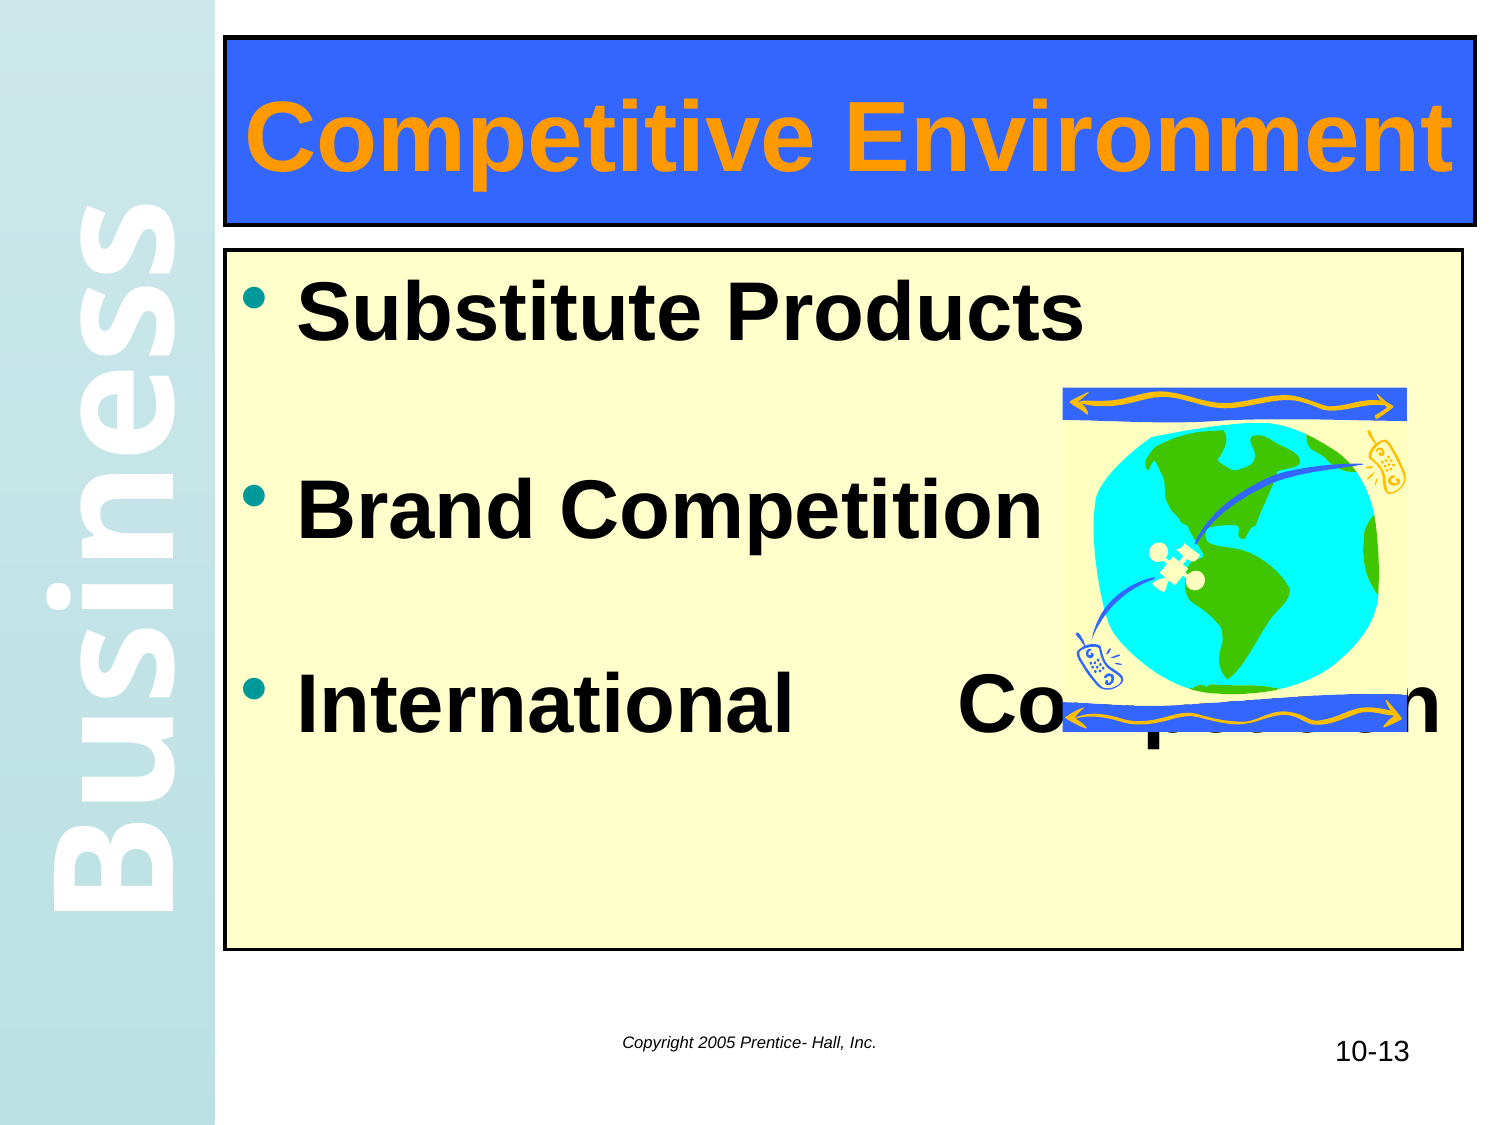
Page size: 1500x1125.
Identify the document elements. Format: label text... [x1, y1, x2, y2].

slide_number 10-13 [1074, 1024, 1426, 1103]
picture [1062, 387, 1408, 733]
title Competitive Environment [223, 35, 1477, 227]
footer Copyright 2005 Prentice- Hall, Inc. [512, 1024, 988, 1103]
list Substitute Products Brand Competition International Competition [223, 248, 1464, 951]
